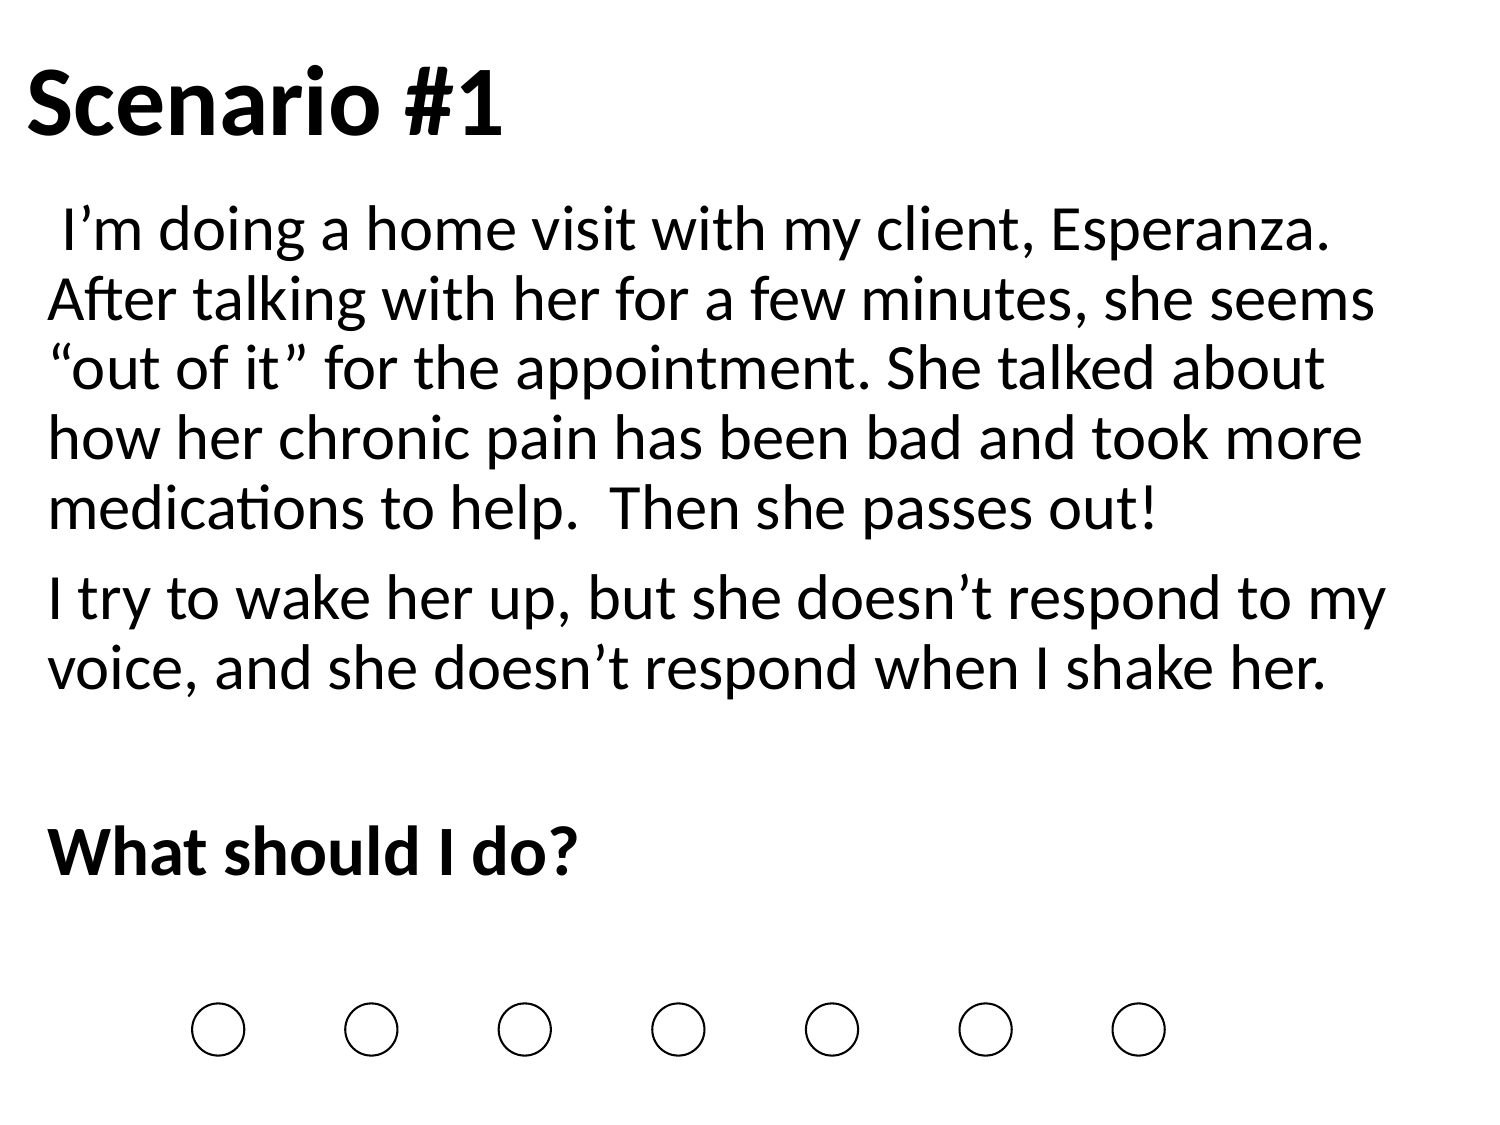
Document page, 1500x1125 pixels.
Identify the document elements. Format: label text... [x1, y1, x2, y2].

title Scenario #1 [11, 19, 1305, 187]
list I’m doing a home visit with my client, Esperanza. After talking with her for a few minutes, she seems “out of it” for the appointment. She talked about how her chronic pain has been bad and took more medications to help. Then she passes out! I try to wake her up, but she doesn’t respond to my voice, and she doesn’t respond when I shake her. What should I do? [32, 187, 1449, 985]
